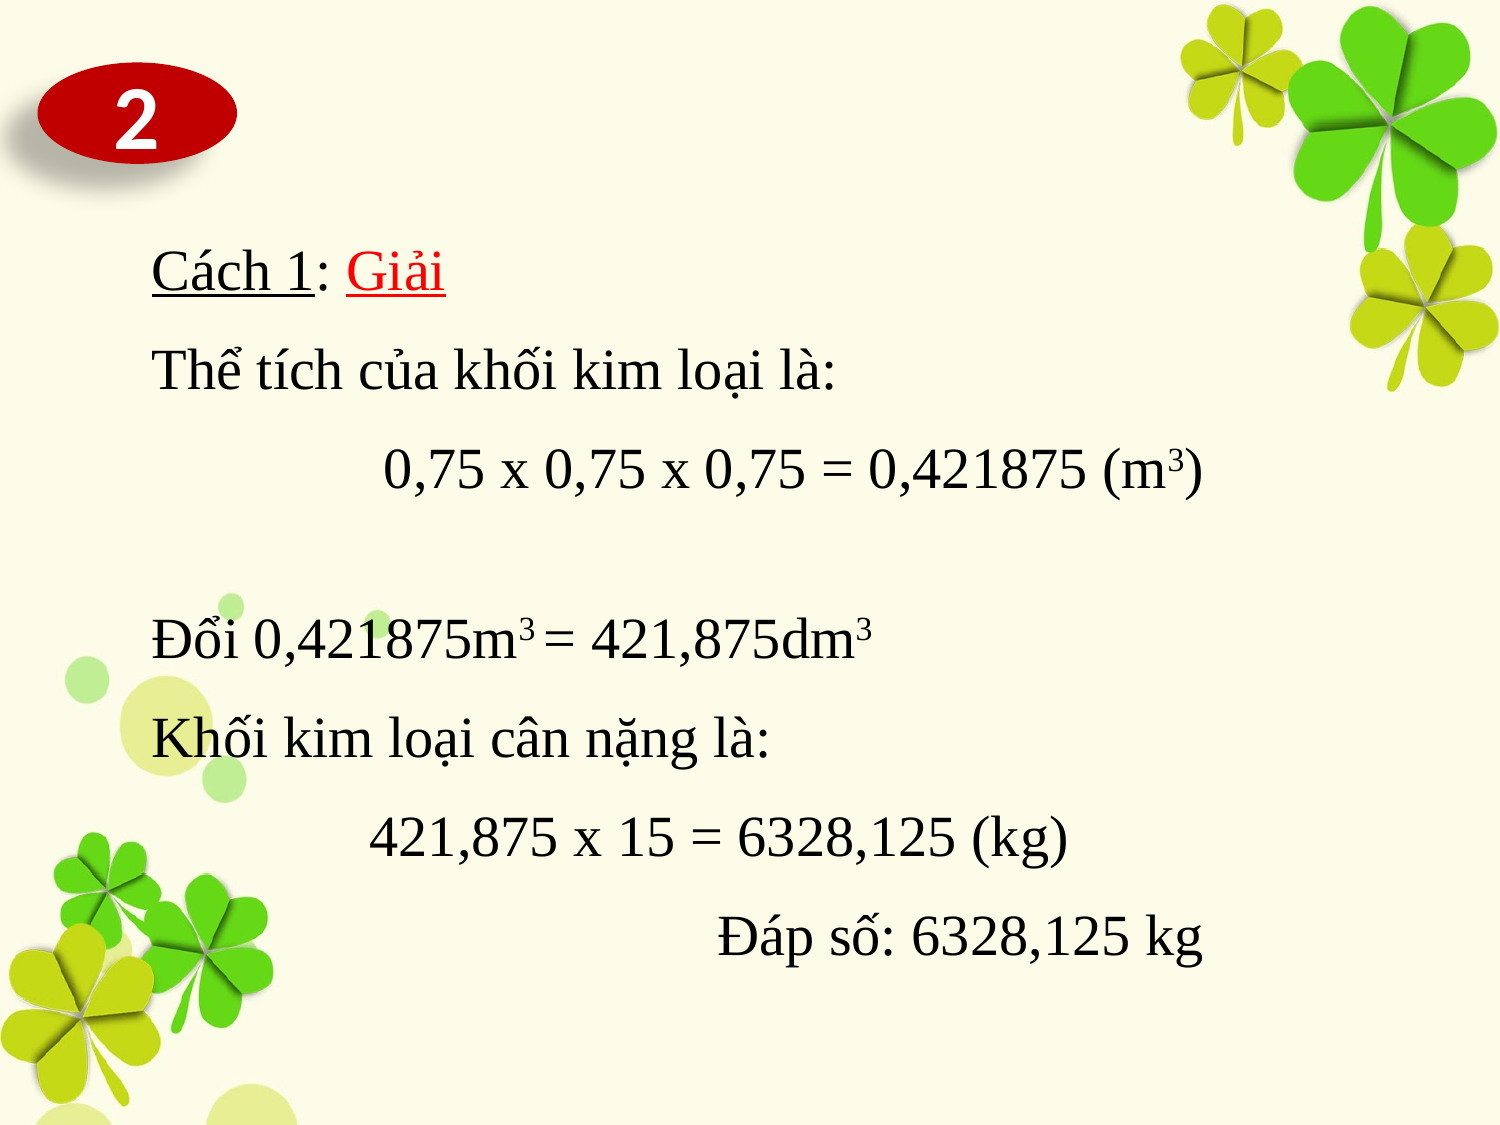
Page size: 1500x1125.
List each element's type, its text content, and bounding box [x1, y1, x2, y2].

picture [0, 0, 1500, 1125]
text_box Cách 1: Giải Thể tích của khối kim loại là: 0,75 x 0,75 x 0,75 = 0,421875 (m3) Đổi 0,421875m3 = 421,875dm3 Khối kim loại cân nặng là: 421,875 x 15 = 6328,125 (kg) Đáp số: 6328,125 kg [137, 224, 1425, 975]
text_box 2 [35, 60, 240, 166]
